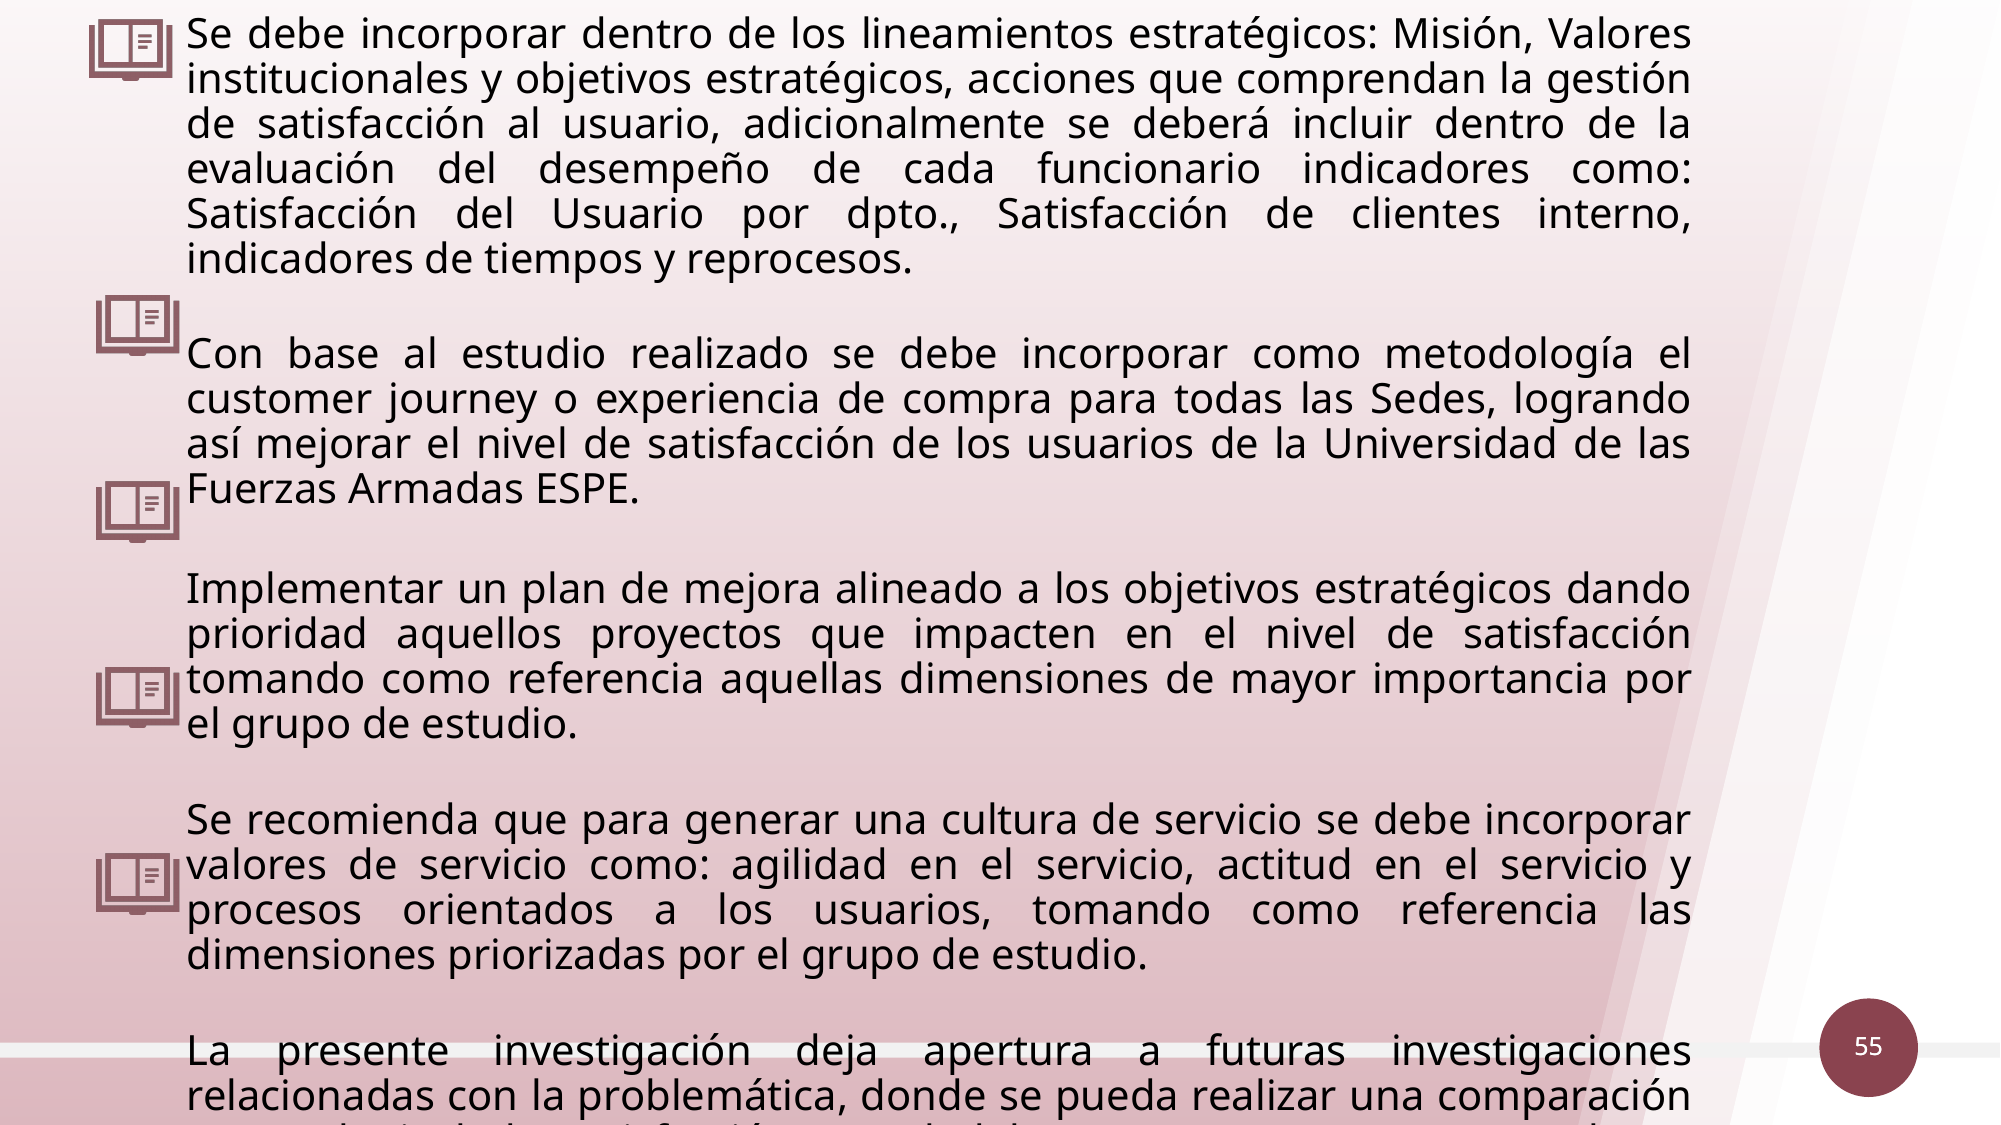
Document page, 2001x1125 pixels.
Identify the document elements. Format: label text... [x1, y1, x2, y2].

picture [92, 466, 183, 557]
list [85, 4, 176, 95]
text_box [1578, 0, 2000, 998]
picture [92, 652, 183, 742]
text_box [1578, 1097, 2000, 1125]
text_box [0, 998, 2000, 1097]
picture [92, 838, 183, 929]
list Se debe incorporar dentro de los lineamientos estratégicos: Misión, Valores institucionales y objetivos estratégicos, acciones que comprendan la gestión de satisfacción al usuario, adicionalmente se deberá incluir dentro de la evaluación del desempeño de cada funcionario indicadores como: Satisfacción del Usuario por dpto., Satisfacción de clientes interno, indicadores de tiempos y reprocesos. Con base al estudio realizado se debe incorporar como metodología el customer journey o experiencia de compra para todas las Sedes, logrando así mejorar el nivel de satisfacción de los usuarios de la Universidad de las Fuerzas Armadas ESPE. Implementar un plan de mejora alineado a los objetivos estratégicos dando prioridad aquellos proyectos que impacten en el nivel de satisfacción tomando como referencia aquellas dimensiones de mayor importancia por el grupo de estudio. Se recomienda que para generar una cultura de servicio se debe incorporar valores de servicio como: agilidad en el servicio, actitud en el servicio y procesos orientados a los usuarios, tomando como referencia las dimensiones priorizadas por el grupo de estudio. La presente investigación deja apertura a futuras investigaciones relacionadas con la problemática, donde se pueda realizar una comparación entre el nivel de satisfacción actual del proyecto versus proyecto base, donde se pueda determinar si aumento el nivel de satisfacción de los estudiantes una vez ejecutadas las acciones del proyecto base [186, 4, 1578, 970]
picture [92, 280, 183, 370]
